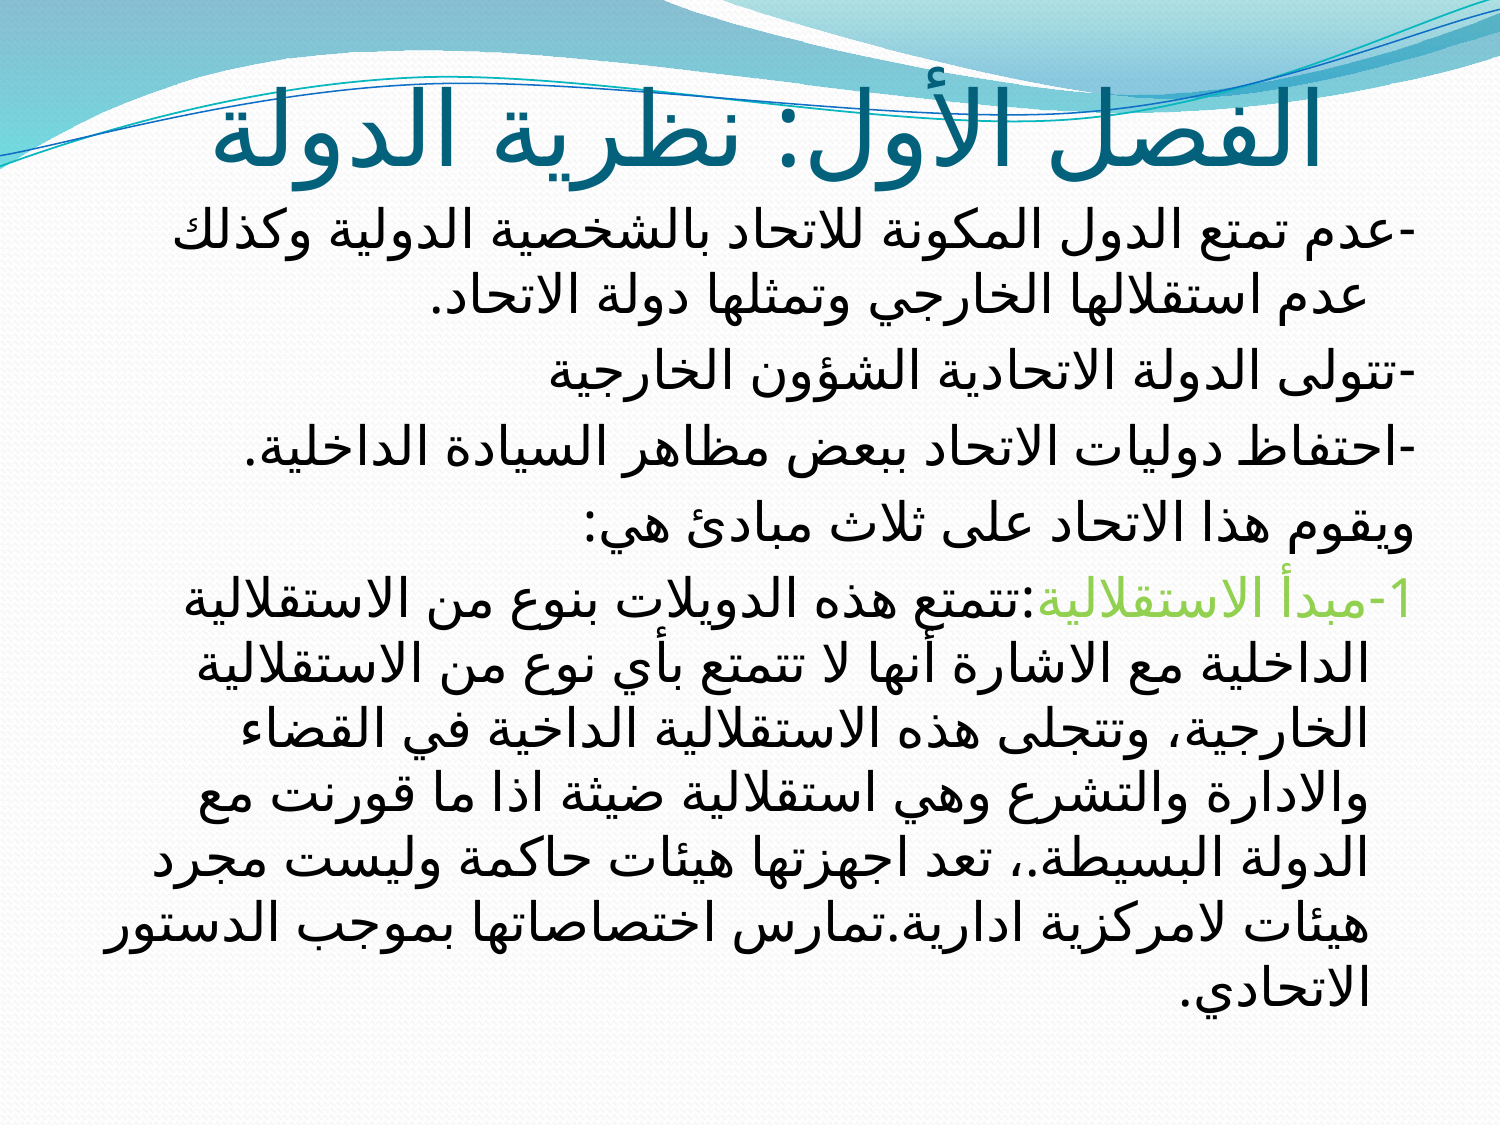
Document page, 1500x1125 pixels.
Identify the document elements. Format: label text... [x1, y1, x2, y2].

title الفصل الأول: نظرية الدولة [93, 0, 1444, 188]
list -عدم تمتع الدول المكونة للاتحاد بالشخصية الدولية وكذلك عدم استقلالها الخارجي وتمثلها دولة الاتحاد. -تتولى الدولة الاتحادية الشؤون الخارجية -احتفاظ دوليات الاتحاد ببعض مظاهر السيادة الداخلية. ويقوم هذا الاتحاد على ثلاث مبادئ هي: 1-مبدأ الاستقلالية:تتمتع هذه الدويلات بنوع من الاستقلالية الداخلية مع الاشارة أنها لا تتمتع بأي نوع من الاستقلالية الخارجية، وتتجلى هذه الاستقلالية الداخية في القضاء والادارة والتشرع وهي استقلالية ضيثة اذا ما قورنت مع الدولة البسيطة.، تعد اجهزتها هيئات حاكمة وليست مجرد هيئات لامركزية ادارية.تمارس اختصاصاتها بموجب الدستور الاتحادي. [82, 187, 1432, 908]
